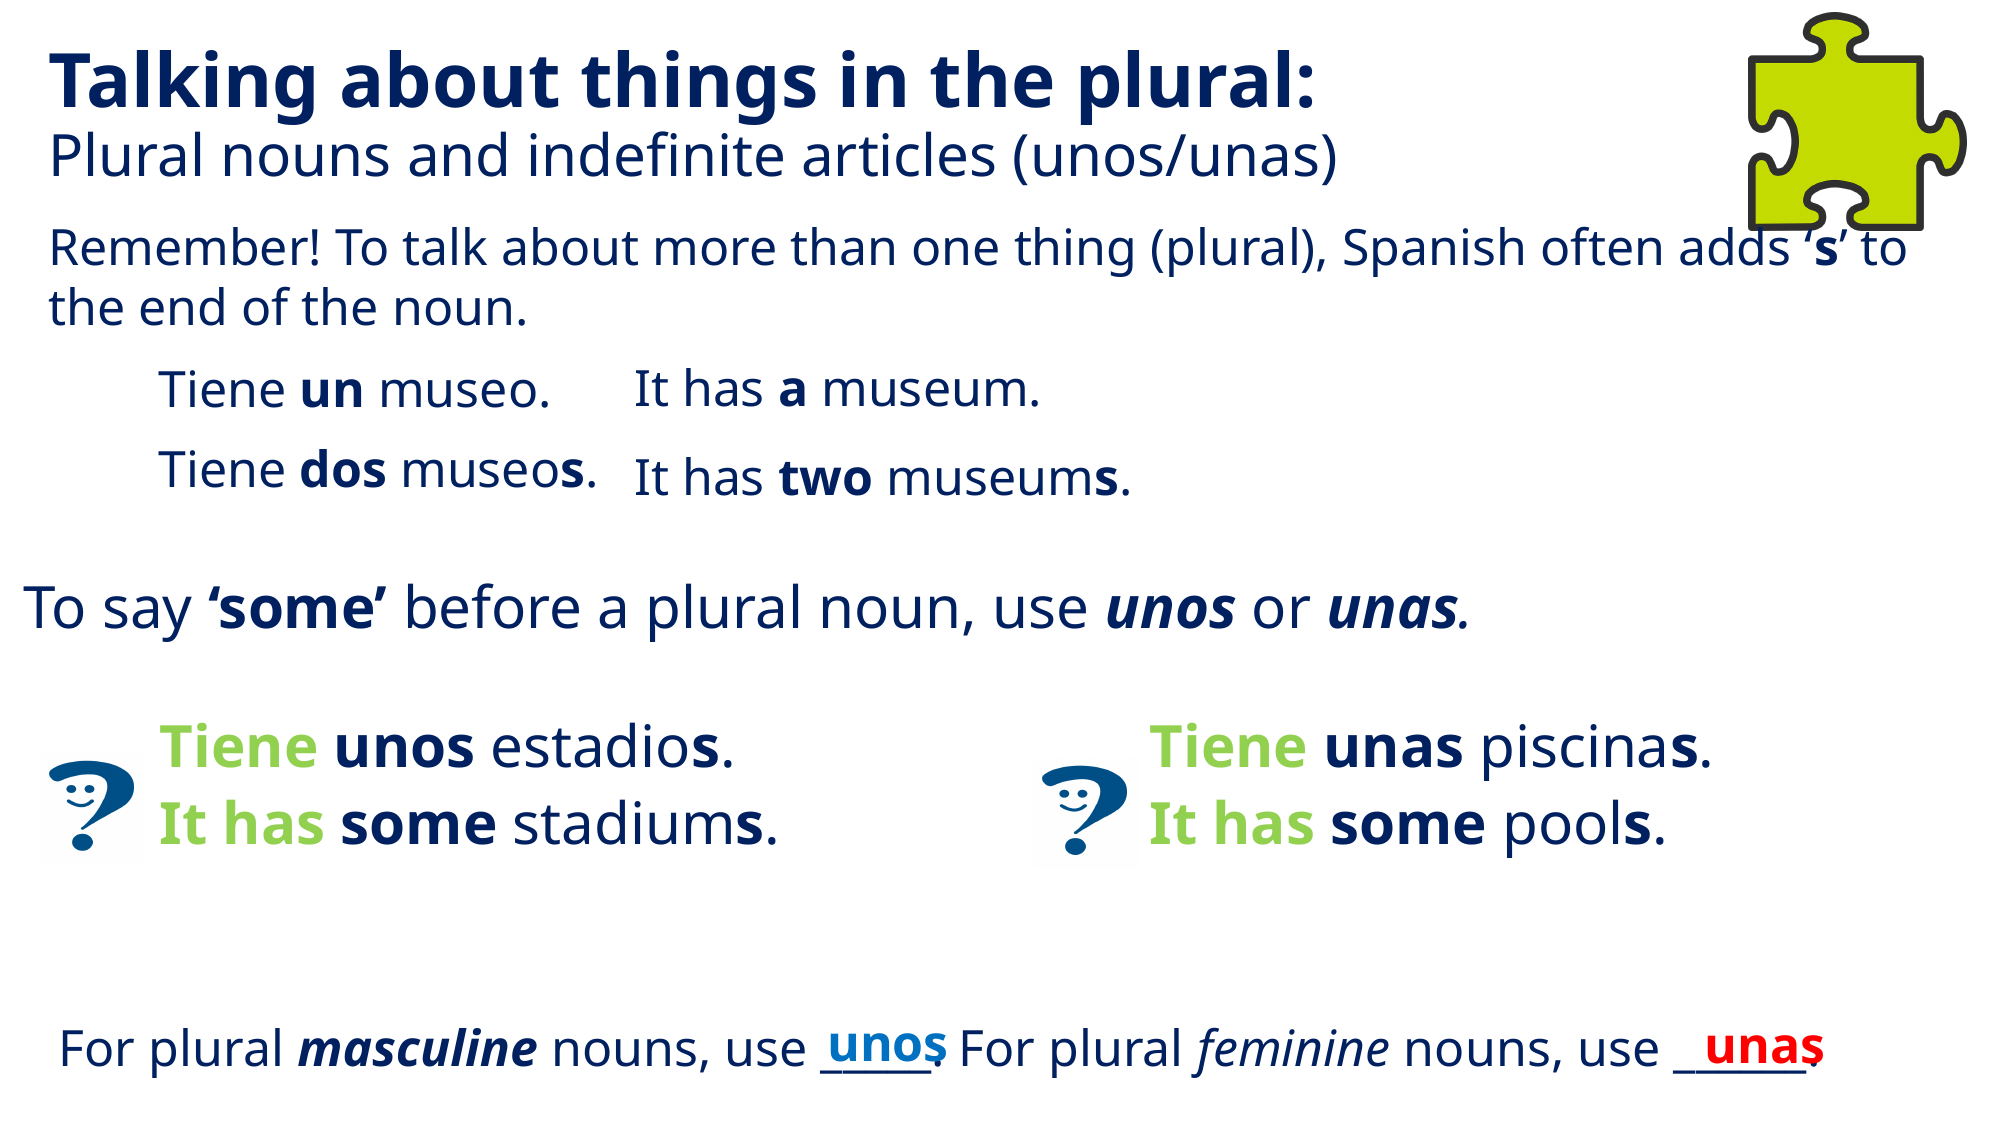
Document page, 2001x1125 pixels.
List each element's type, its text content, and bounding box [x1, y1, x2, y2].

text_box It has a museum. [619, 348, 1124, 424]
picture [40, 753, 145, 865]
text_box To say ‘some’ before a plural noun, use unos or unas. [8, 562, 1956, 648]
text_box It has some stadiums. [145, 778, 967, 864]
picture [1033, 758, 1138, 869]
text_box unas [1690, 1005, 1857, 1081]
text_box Tiene un museo. [143, 350, 649, 425]
text_box Plural nouns and indefinite articles (unos/unas) [33, 111, 1494, 196]
text_box Tiene unos estadios. [144, 701, 787, 778]
text_box Remember! To talk about more than one thing (plural), Spanish often adds ‘s’ to the end of the noun. [33, 208, 1981, 343]
text_box For plural masculine nouns, use _____. For plural feminine nouns, use ______. [43, 1009, 1964, 1085]
text_box unos [812, 1003, 980, 1079]
title Talking about things in the plural: [33, 20, 1748, 147]
text_box It has some pools. [1138, 778, 2000, 864]
text_box Tiene dos museos. [143, 430, 649, 506]
text_box Tiene unas piscinas. [1134, 701, 2000, 778]
text_box It has two museums. [619, 437, 1270, 513]
picture [1748, 12, 1967, 232]
